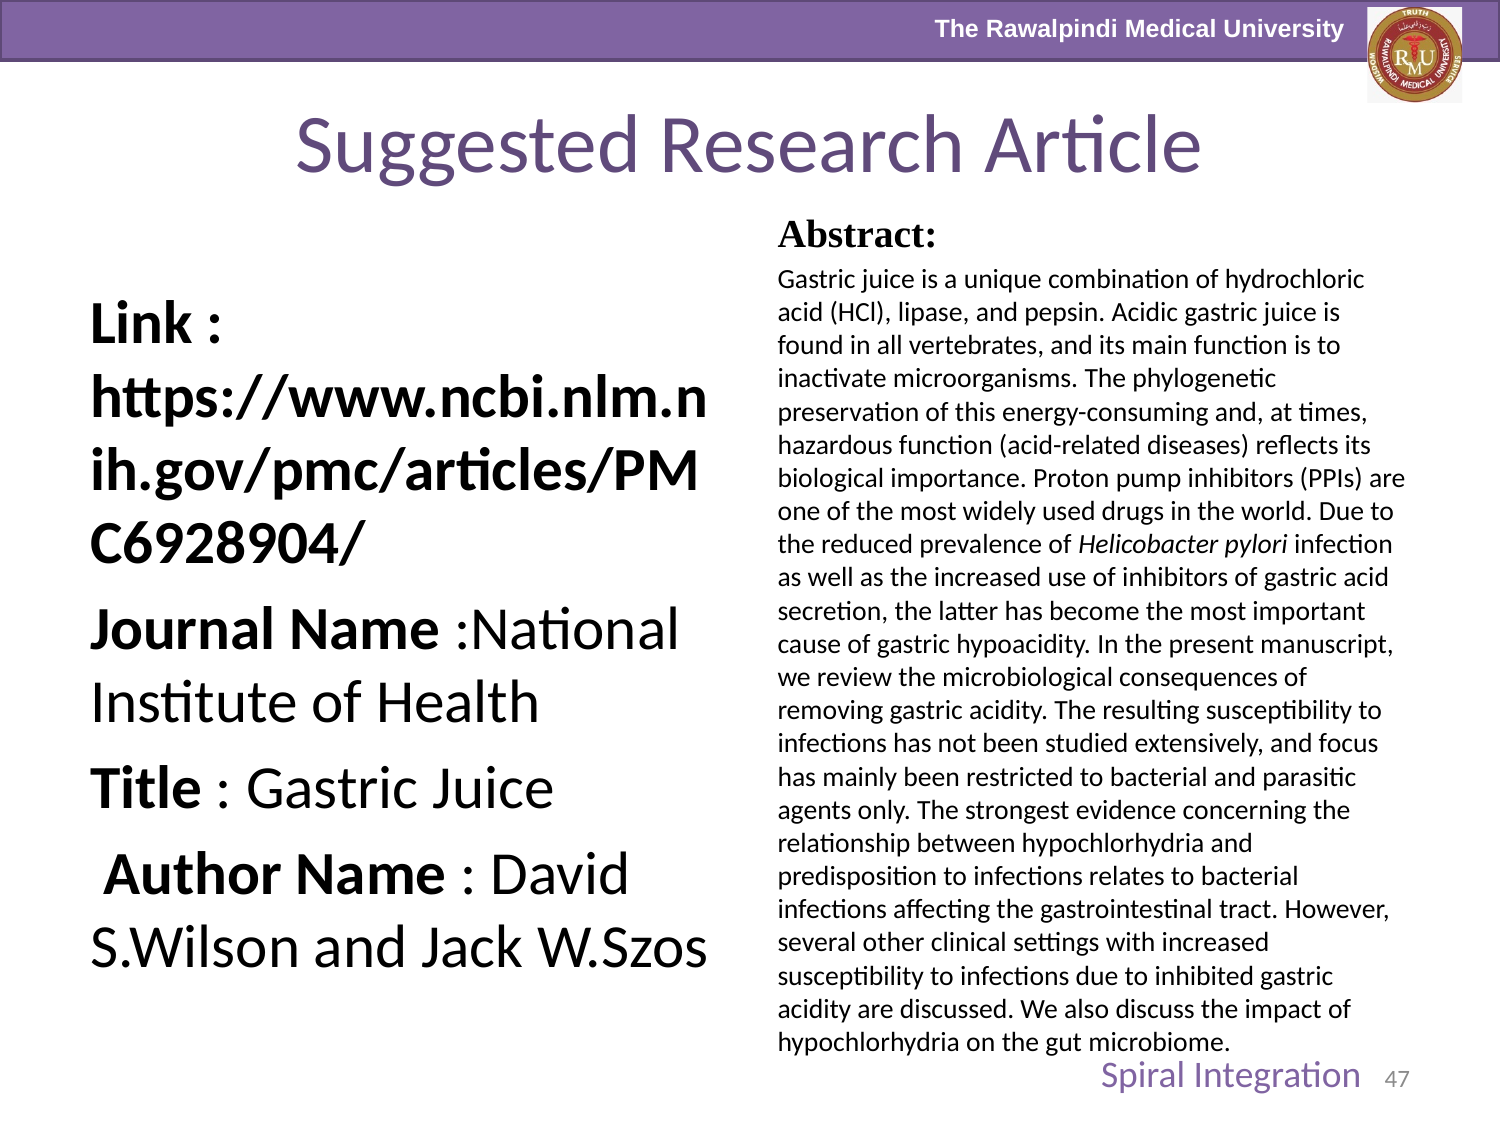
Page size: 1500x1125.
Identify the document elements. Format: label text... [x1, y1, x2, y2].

list Abstract: Gastric juice is a unique combination of hydrochloric acid (HCl), lipase, and pepsin. Acidic gastric juice is found in all vertebrates, and its main function is to inactivate microorganisms. The phylogenetic preservation of this energy-consuming and, at times, hazardous function (acid-related diseases) reflects its biological importance. Proton pump inhibitors (PPIs) are one of the most widely used drugs in the world. Due to the reduced prevalence of Helicobacter pylori infection as well as the increased use of inhibitors of gastric acid secretion, the latter has become the most important cause of gastric hypoacidity. In the present manuscript, we review the microbiological consequences of removing gastric acidity. The resulting susceptibility to infections has not been studied extensively, and focus has mainly been restricted to bacterial and parasitic agents only. The strongest evidence concerning the relationship between hypochlorhydria and predisposition to infections relates to bacterial infections affecting the gastrointestinal tract. However, several other clinical settings with increased susceptibility to infections due to inhibited gastric acidity are discussed. We also discuss the impact of hypochlorhydria on the gut microbiome. [762, 200, 1425, 1080]
title Suggested Research Article [75, 45, 1425, 233]
picture [1367, 7, 1463, 103]
list Link : https://www.ncbi.nlm.nih.gov/pmc/articles/PMC6928904/ Journal Name :National Institute of Health Title : Gastric Juice Author Name : David S.Wilson and Jack W.Szos [75, 275, 738, 1005]
slide_number Spiral Integration 47 [1074, 1042, 1425, 1103]
